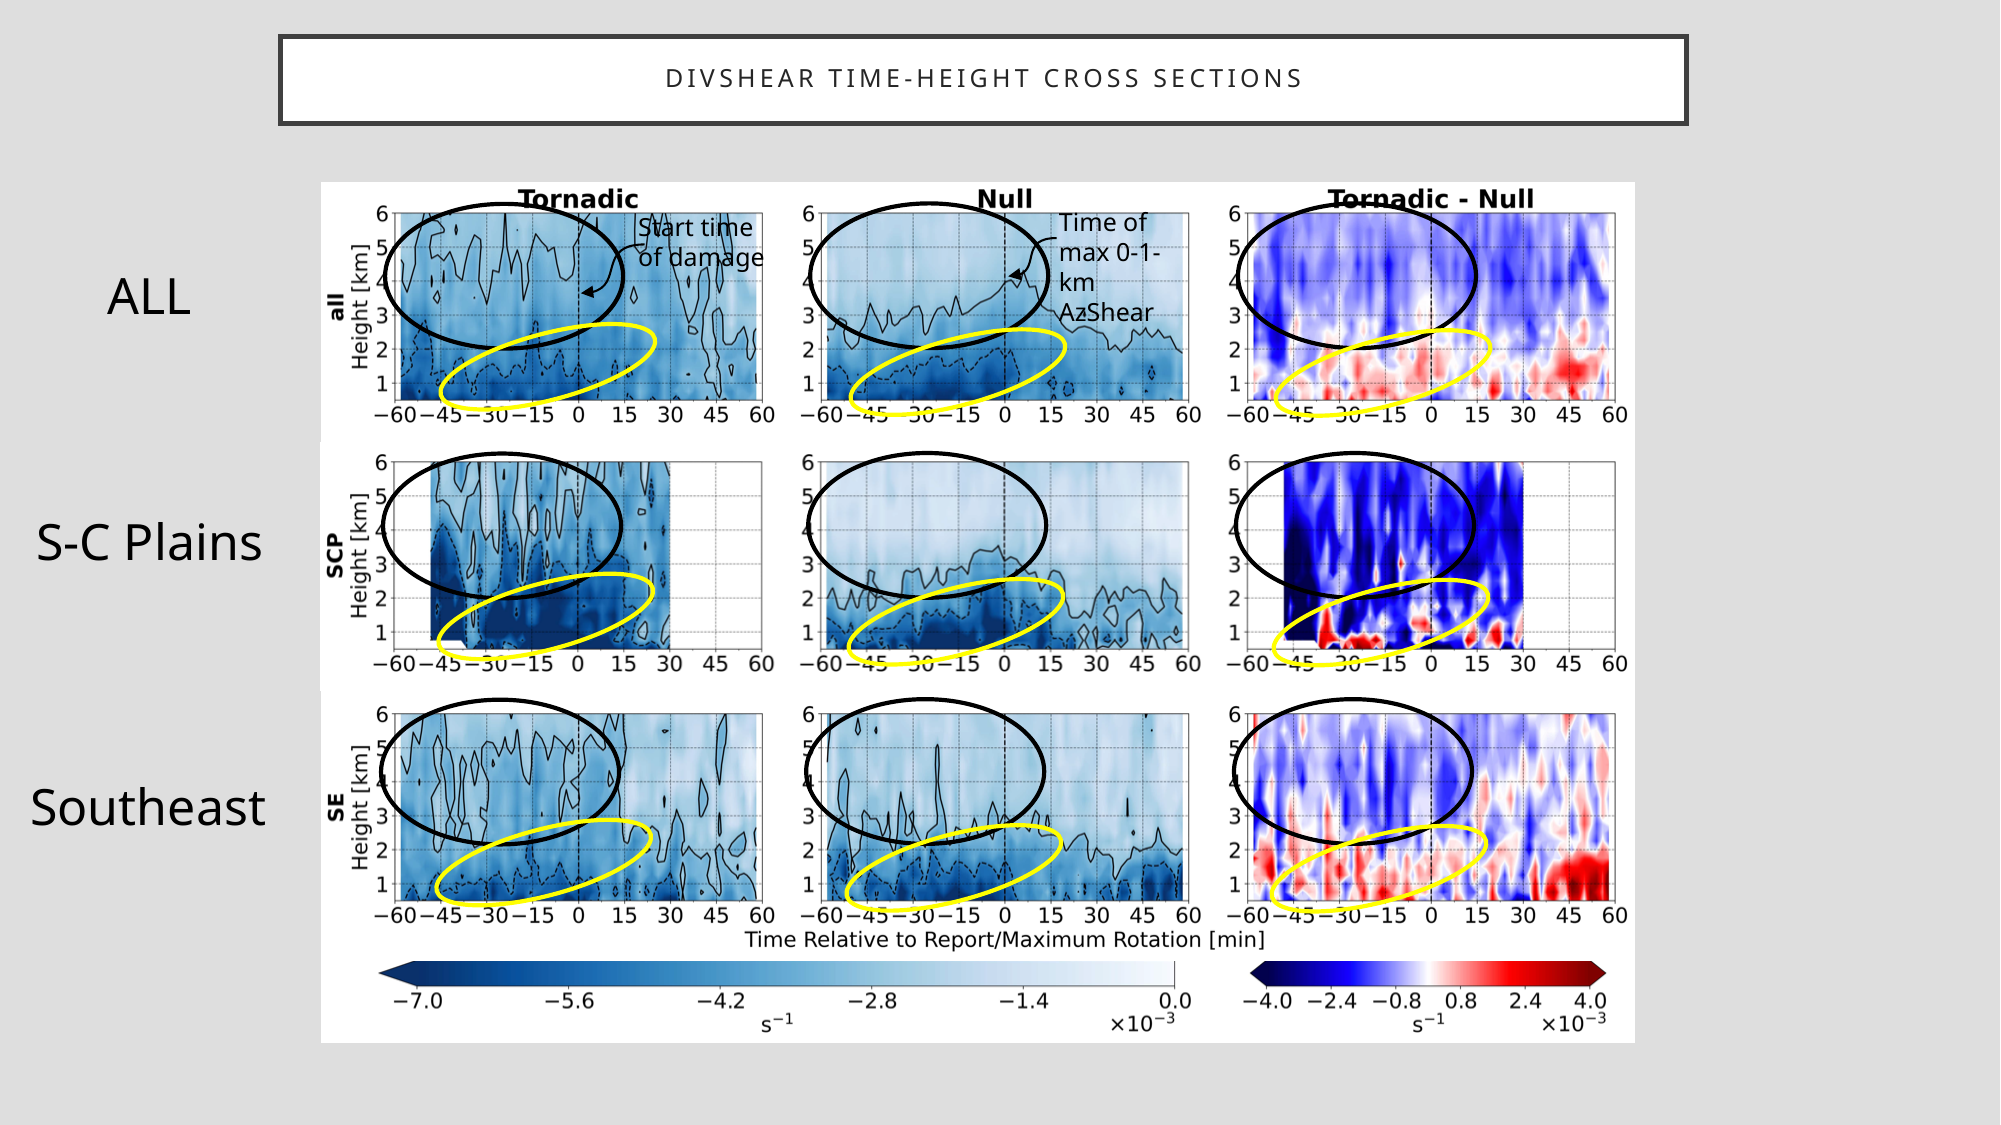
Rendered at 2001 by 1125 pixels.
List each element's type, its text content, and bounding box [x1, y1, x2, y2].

title DIVShear Time-Height cross sections [278, 34, 1689, 126]
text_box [580, 244, 645, 294]
text_box S-C Plains [21, 502, 278, 578]
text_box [1008, 238, 1057, 277]
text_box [320, 161, 1635, 1043]
text_box ALL [92, 257, 207, 332]
text_box Southeast [15, 768, 281, 844]
